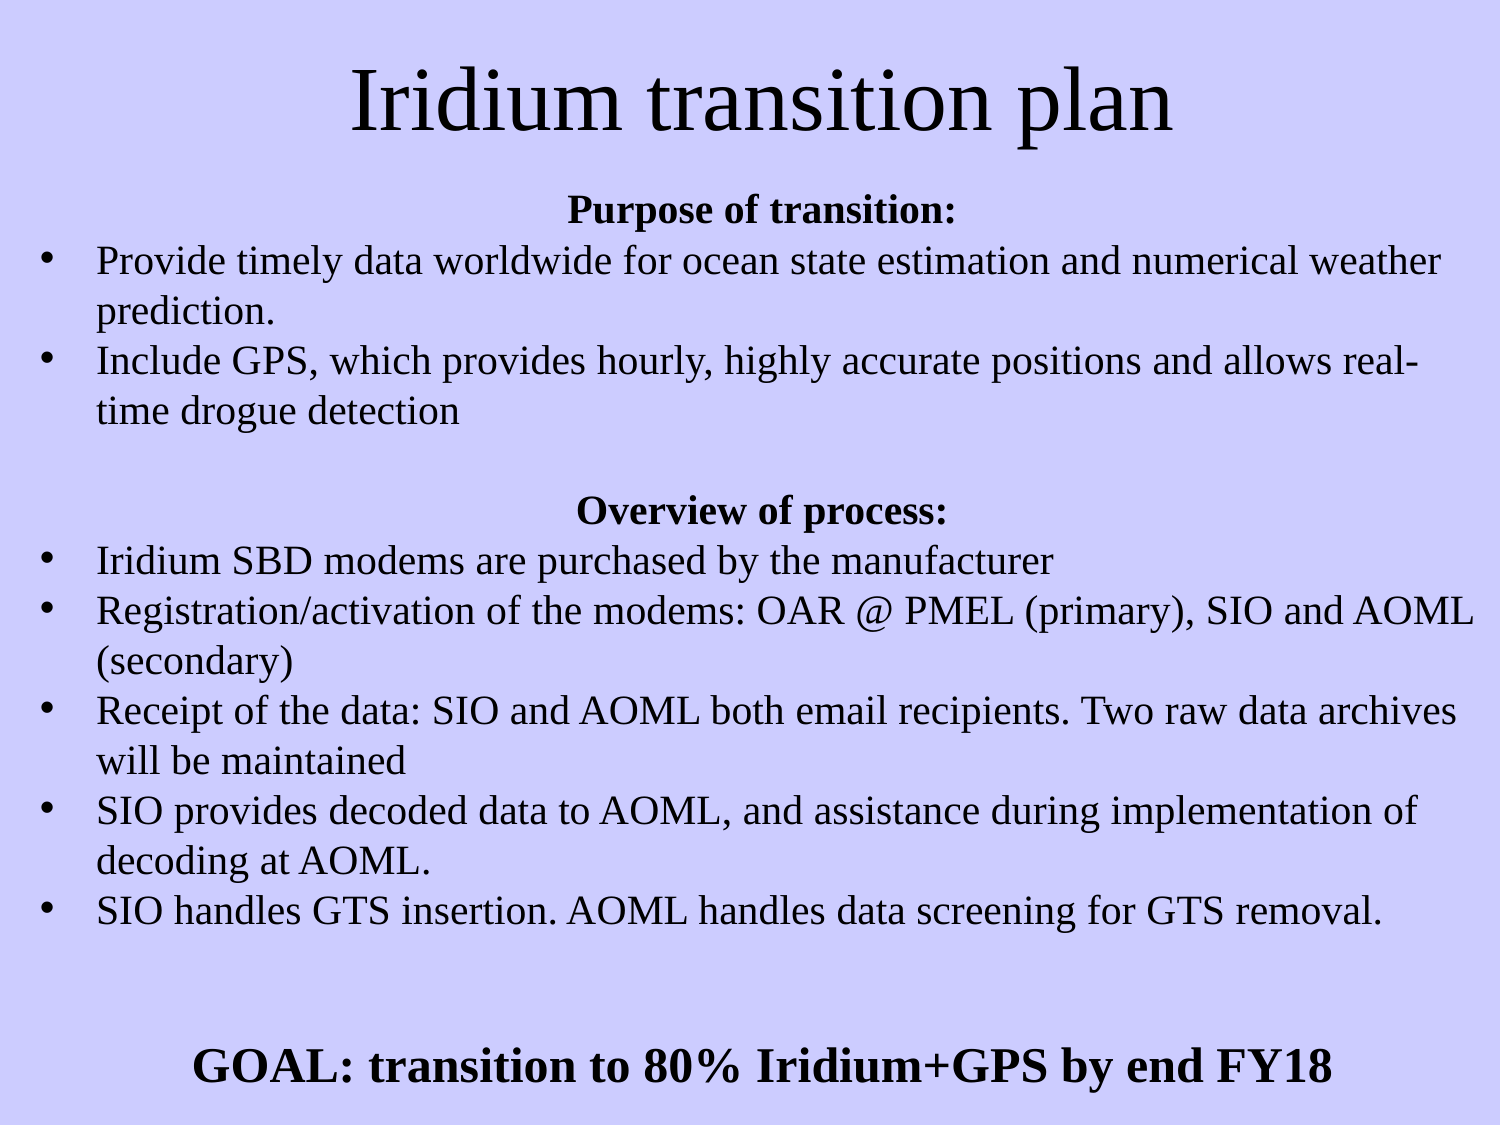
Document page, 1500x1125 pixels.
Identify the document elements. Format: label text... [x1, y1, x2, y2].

title Iridium transition plan [125, 24, 1400, 163]
text_box Purpose of transition: Provide timely data worldwide for ocean state estimation and numerical weather prediction. Include GPS, which provides hourly, highly accurate positions and allows real-time drogue detection Overview of process: Iridium SBD modems are purchased by the manufacturer Registration/activation of the modems: OAR @ PMEL (primary), SIO and AOML (secondary) Receipt of the data: SIO and AOML both email recipients. Two raw data archives will be maintained SIO provides decoded data to AOML, and assistance during implementation of decoding at AOML. SIO handles GTS insertion. AOML handles data screening for GTS removal. GOAL: transition to 80% Iridium+GPS by end FY18 [24, 174, 1500, 1101]
